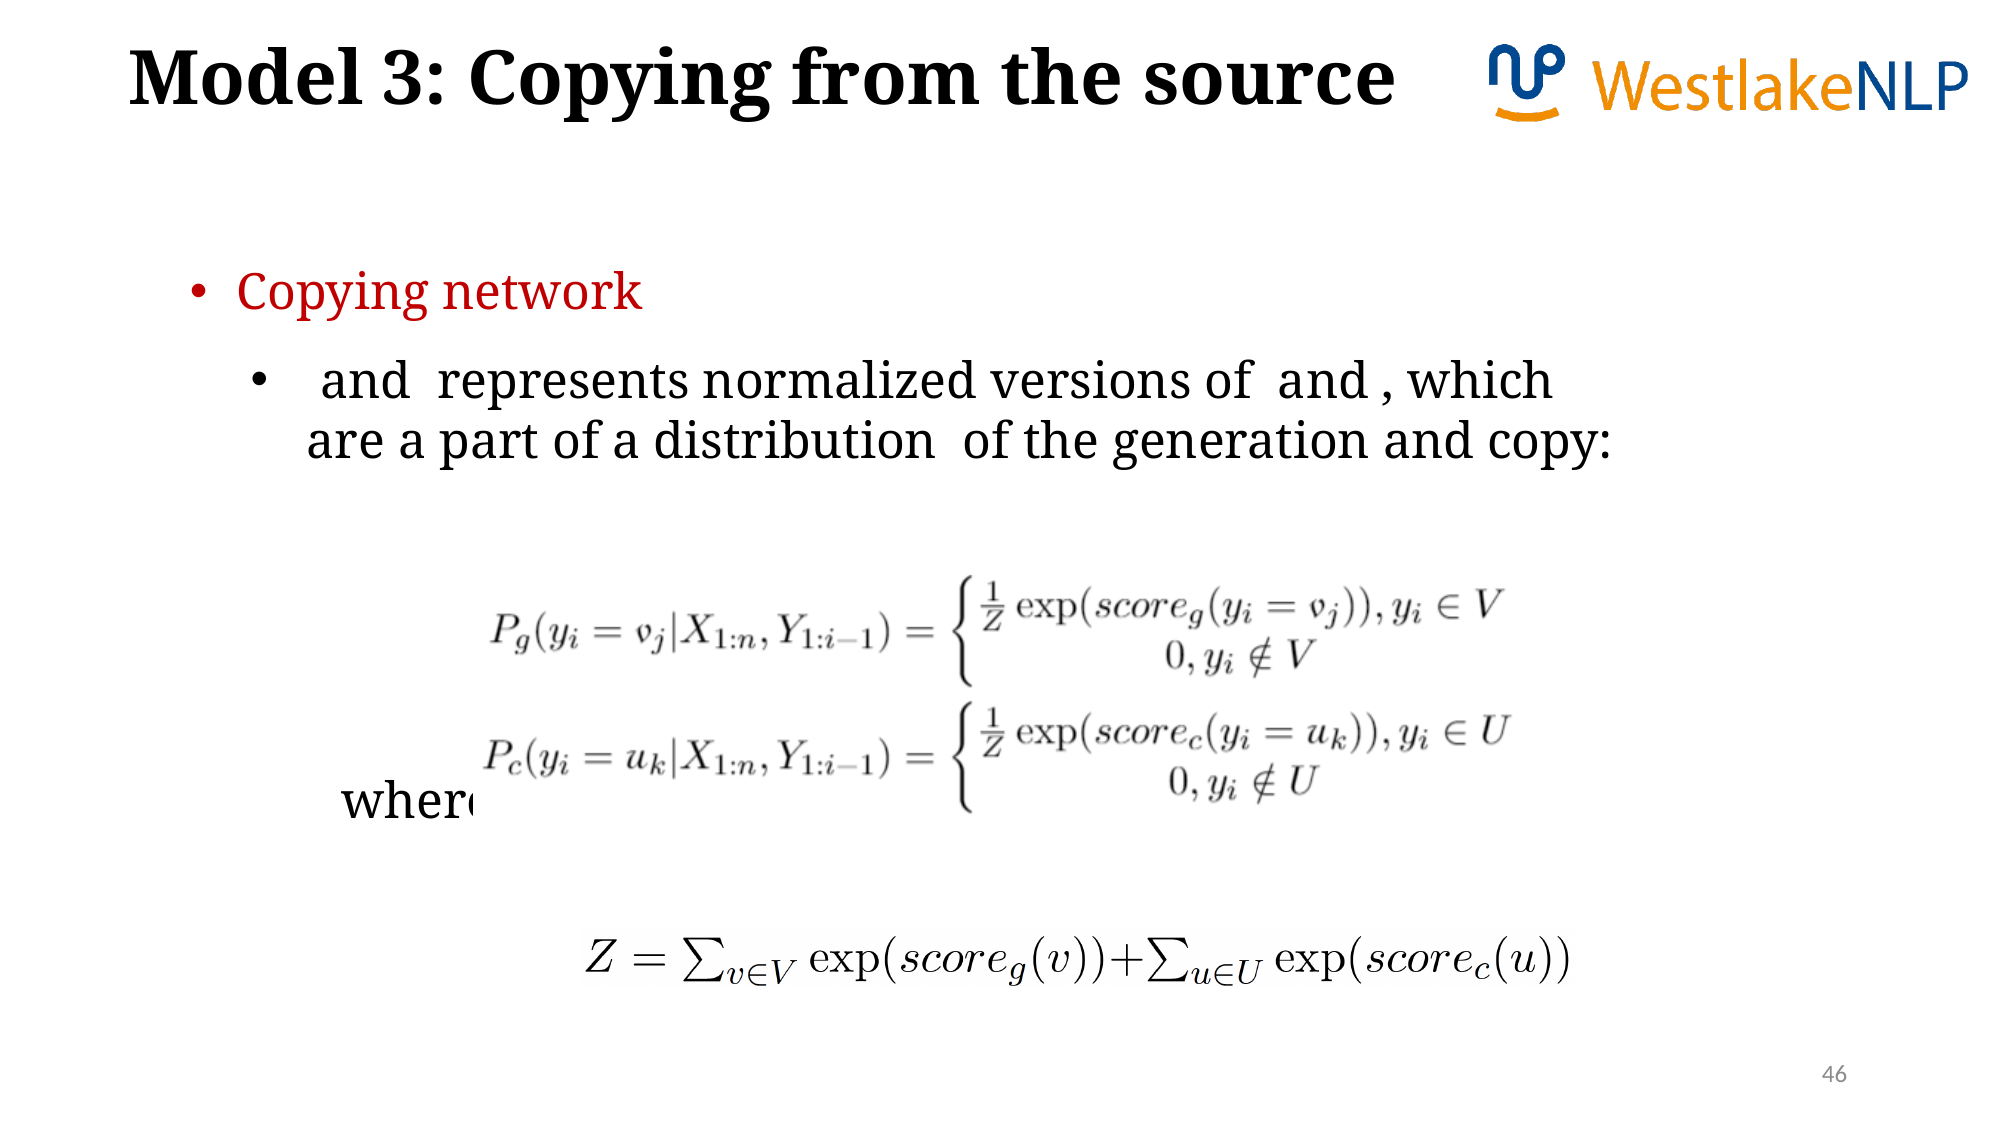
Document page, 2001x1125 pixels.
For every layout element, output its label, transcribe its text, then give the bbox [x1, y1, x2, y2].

text_box Model 3: Copying from the source [113, 22, 1434, 128]
slide_number 46 [1412, 1042, 1863, 1103]
picture [1459, 0, 2000, 170]
picture [579, 924, 1575, 988]
text_box Copying network [174, 252, 790, 328]
picture [473, 562, 1527, 823]
